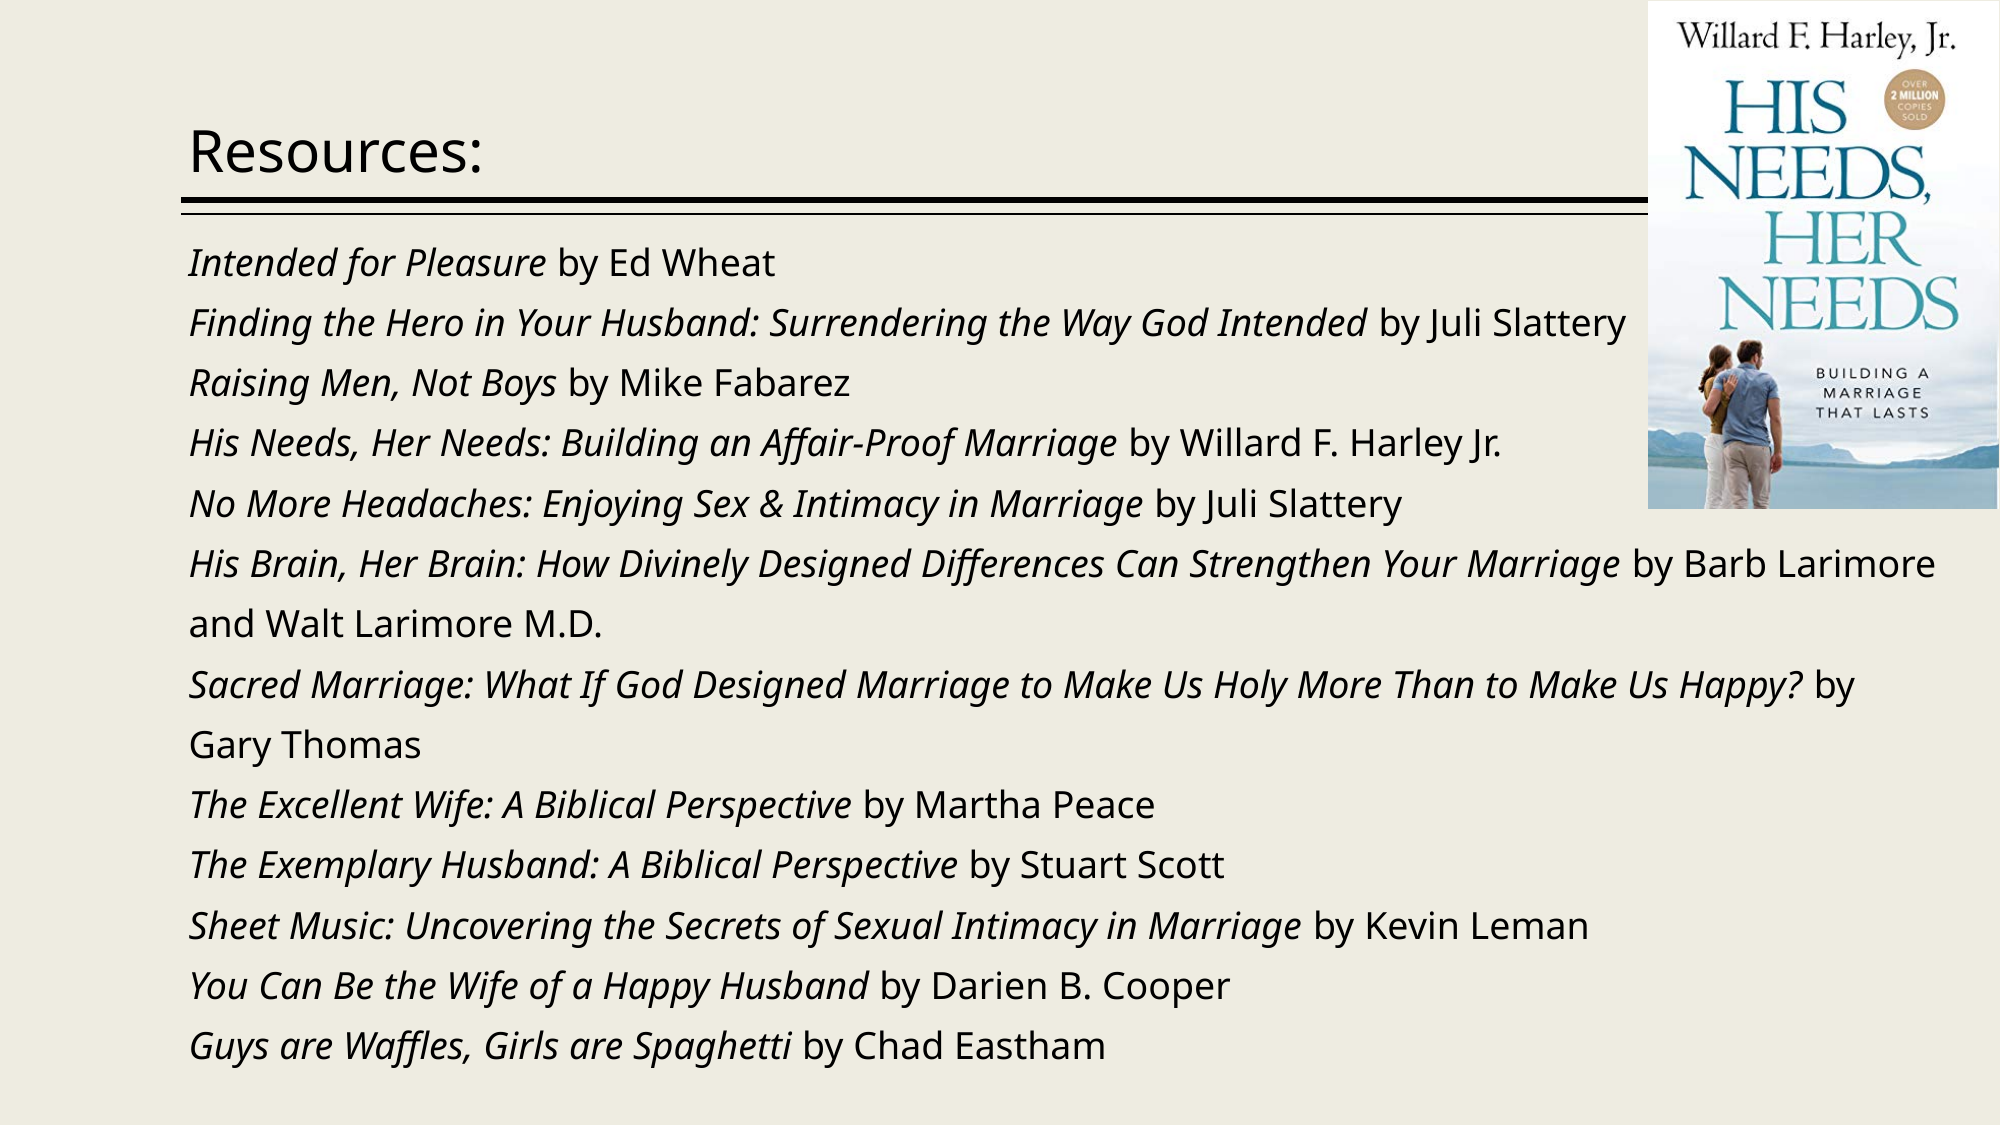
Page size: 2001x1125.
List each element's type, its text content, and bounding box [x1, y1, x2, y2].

list Intended for Pleasure by Ed Wheat Finding the Hero in Your Husband: Surrendering the Way God Intended by Juli Slattery Raising Men, Not Boys by Mike Fabarez His Needs, Her Needs: Building an Affair-Proof Marriage by Willard F. Harley Jr. No More Headaches: Enjoying Sex & Intimacy in Marriage by Juli Slattery His Brain, Her Brain: How Divinely Designed Differences Can Strengthen Your Marriage by Barb Larimore and Walt Larimore M.D. Sacred Marriage: What If God Designed Marriage to Make Us Holy More Than to Make Us Happy? by Gary Thomas The Excellent Wife: A Biblical Perspective by Martha Peace The Exemplary Husband: A Biblical Perspective by Stuart Scott Sheet Music: Uncovering the Secrets of Sexual Intimacy in Marriage by Kevin Leman You Can Be the Wife of a Happy Husband by Darien B. Cooper Guys are Waffles, Girls are Spaghetti by Chad Eastham [188, 215, 1940, 966]
picture [1648, 1, 1999, 509]
title Resources: [188, 12, 1642, 193]
